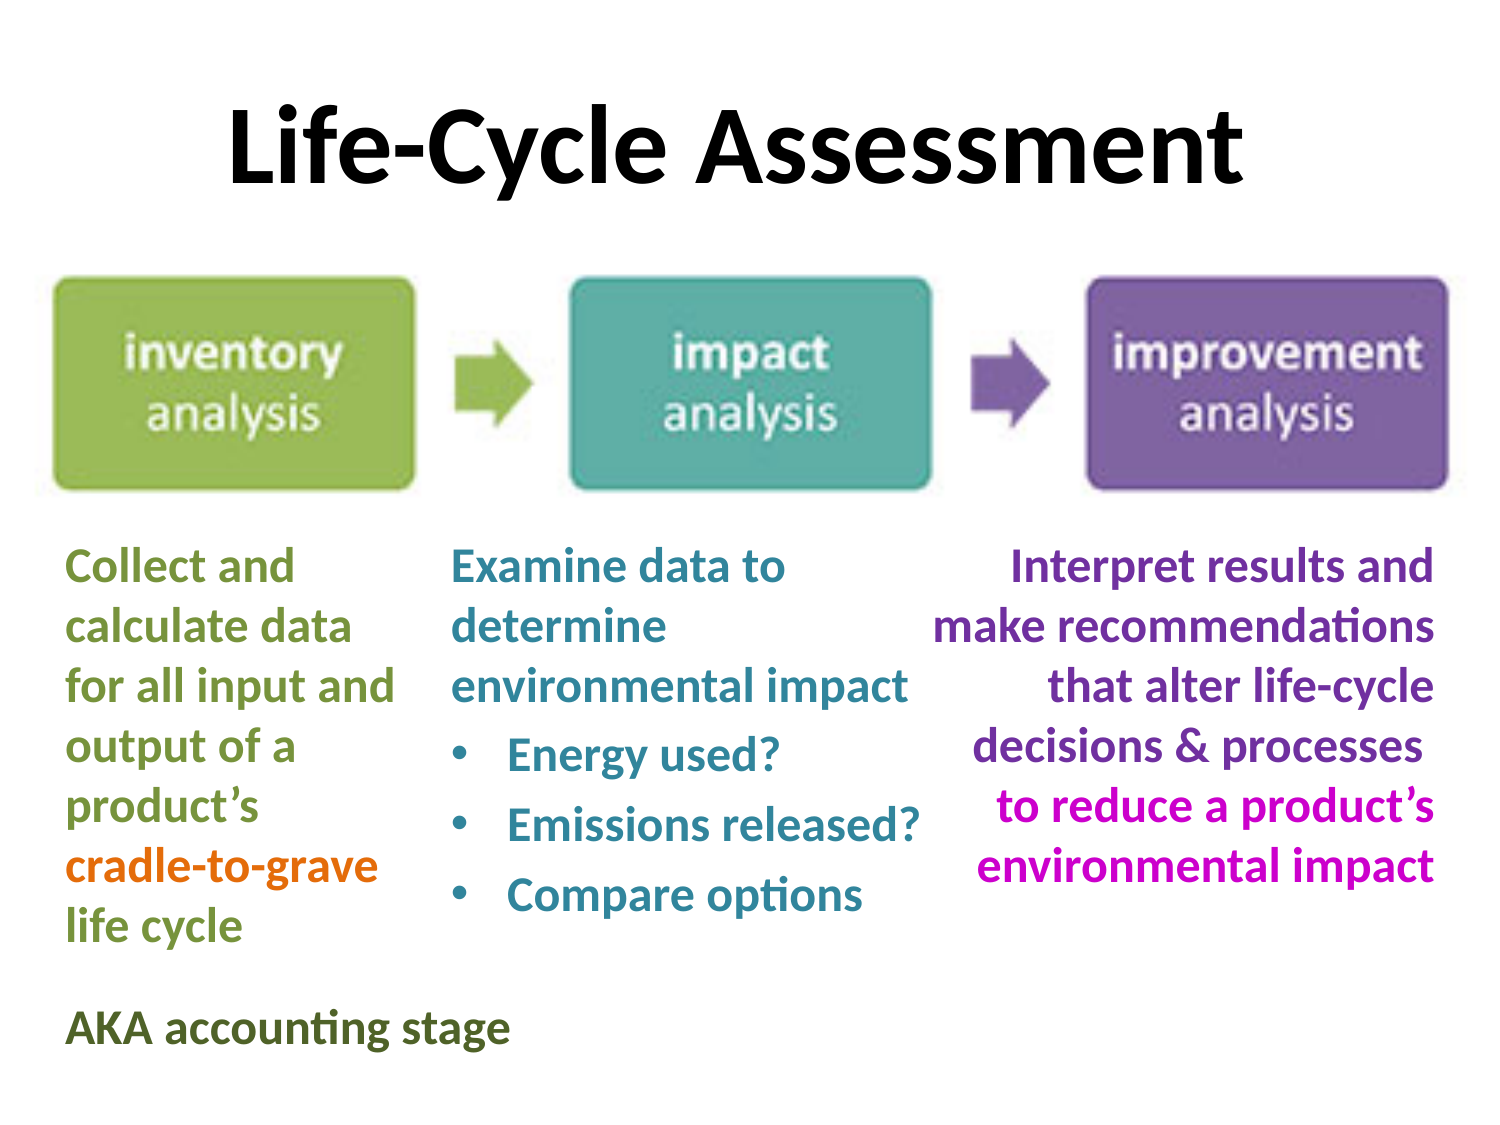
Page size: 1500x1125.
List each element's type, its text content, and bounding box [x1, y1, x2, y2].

text_box Collect and calculate data for all input and output of a product’s cradle-to-grave life cycle [49, 535, 435, 996]
text_box Examine data to determine environmental impact Energy used? Emissions released? Compare options [435, 535, 965, 988]
text_box AKA accounting stage [50, 987, 600, 1070]
title Life-Cycle Assessment [50, 45, 1425, 233]
text_box Interpret results and make recommendations that alter life-cycle decisions & processes to reduce a product’s environmental impact [900, 535, 1450, 1014]
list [9, 249, 1495, 526]
